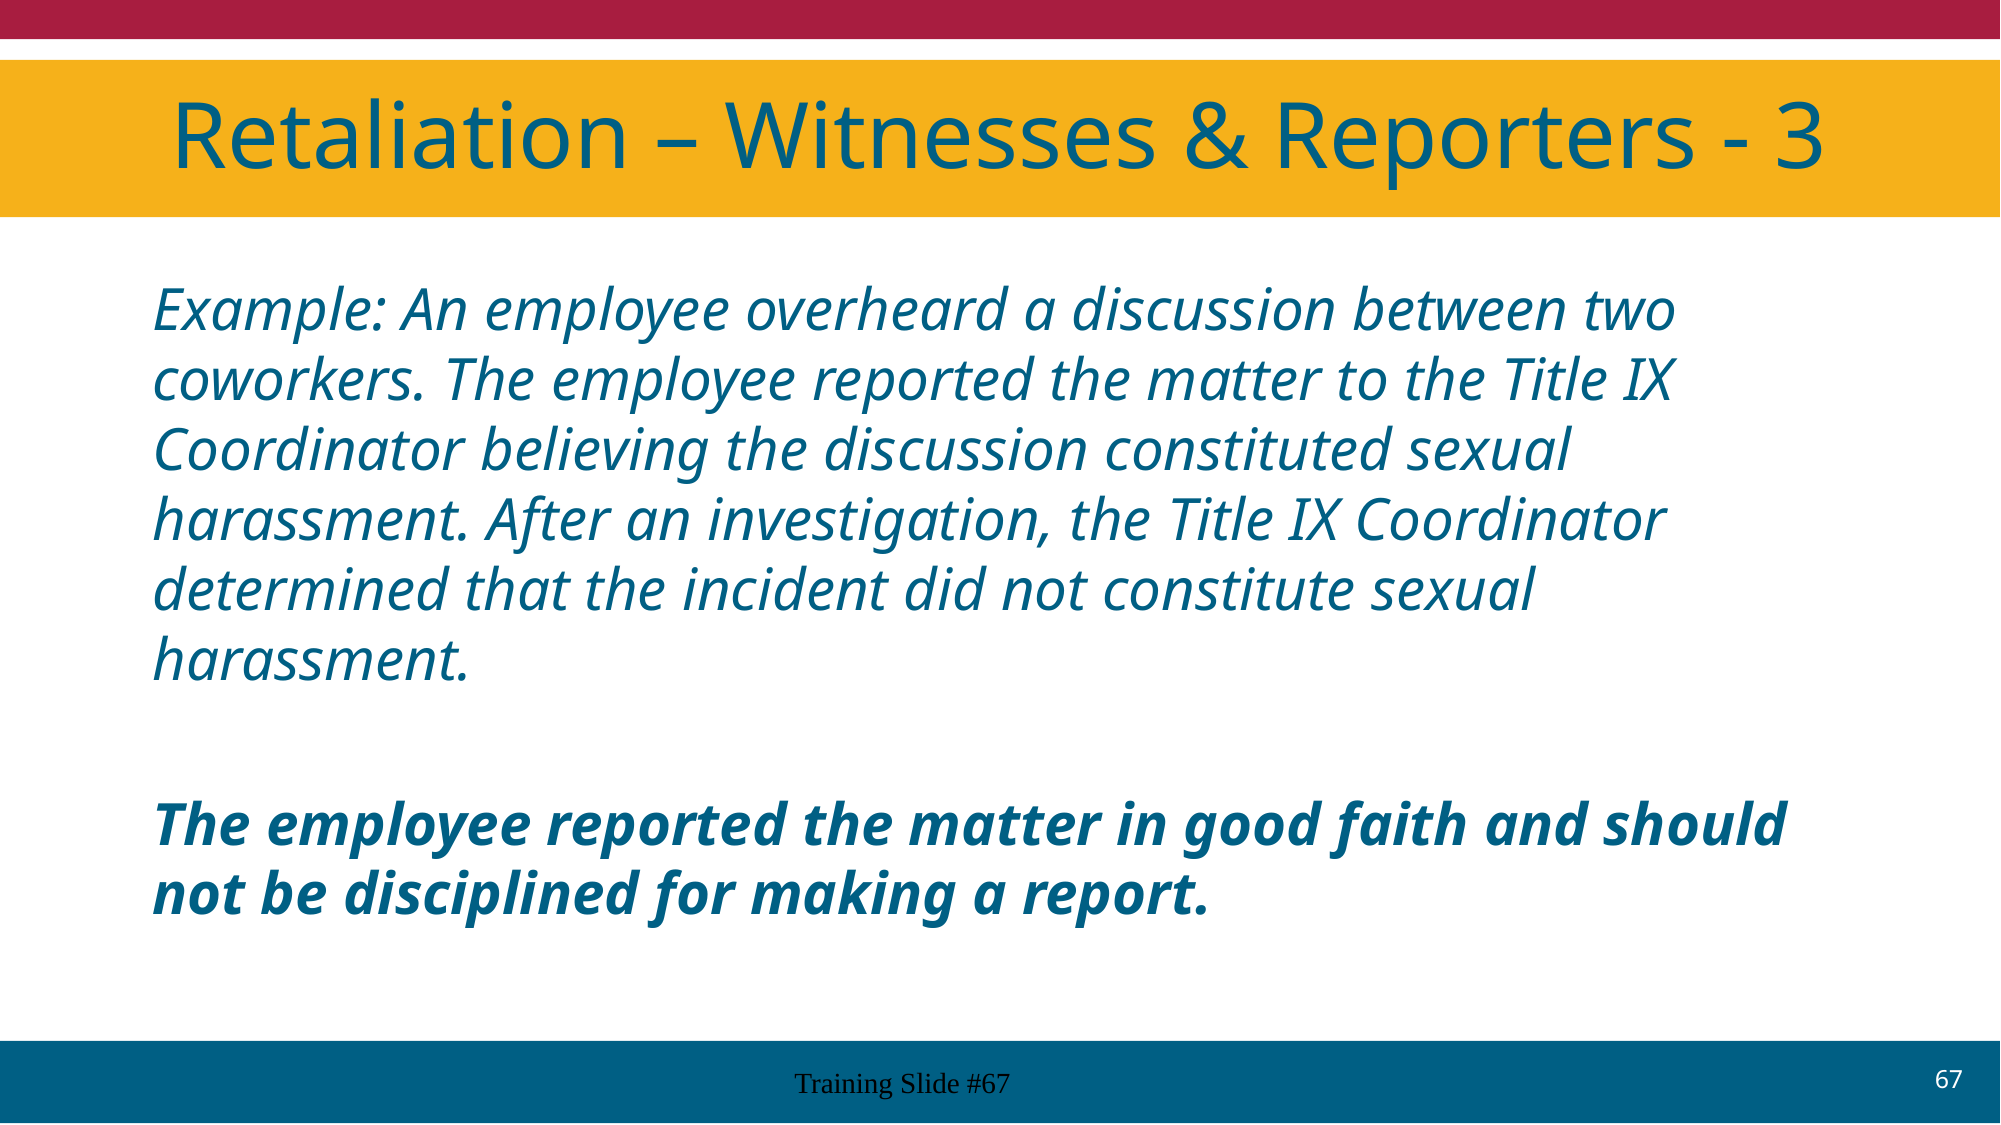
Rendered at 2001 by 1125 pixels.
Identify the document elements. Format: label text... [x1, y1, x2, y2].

slide_number 67 [1528, 1050, 1979, 1111]
title Retaliation – Witnesses & Reporters - 3 [0, 59, 2000, 218]
footer Training Slide #67 [467, 1052, 1338, 1113]
list Example: An employee overheard a discussion between two coworkers. The employee reported the matter to the Title IX Coordinator believing the discussion constituted sexual harassment. After an investigation, the Title IX Coordinator determined that the incident did not constitute sexual harassment. The employee reported the matter in good faith and should not be disciplined for making a report. [137, 265, 1863, 1004]
